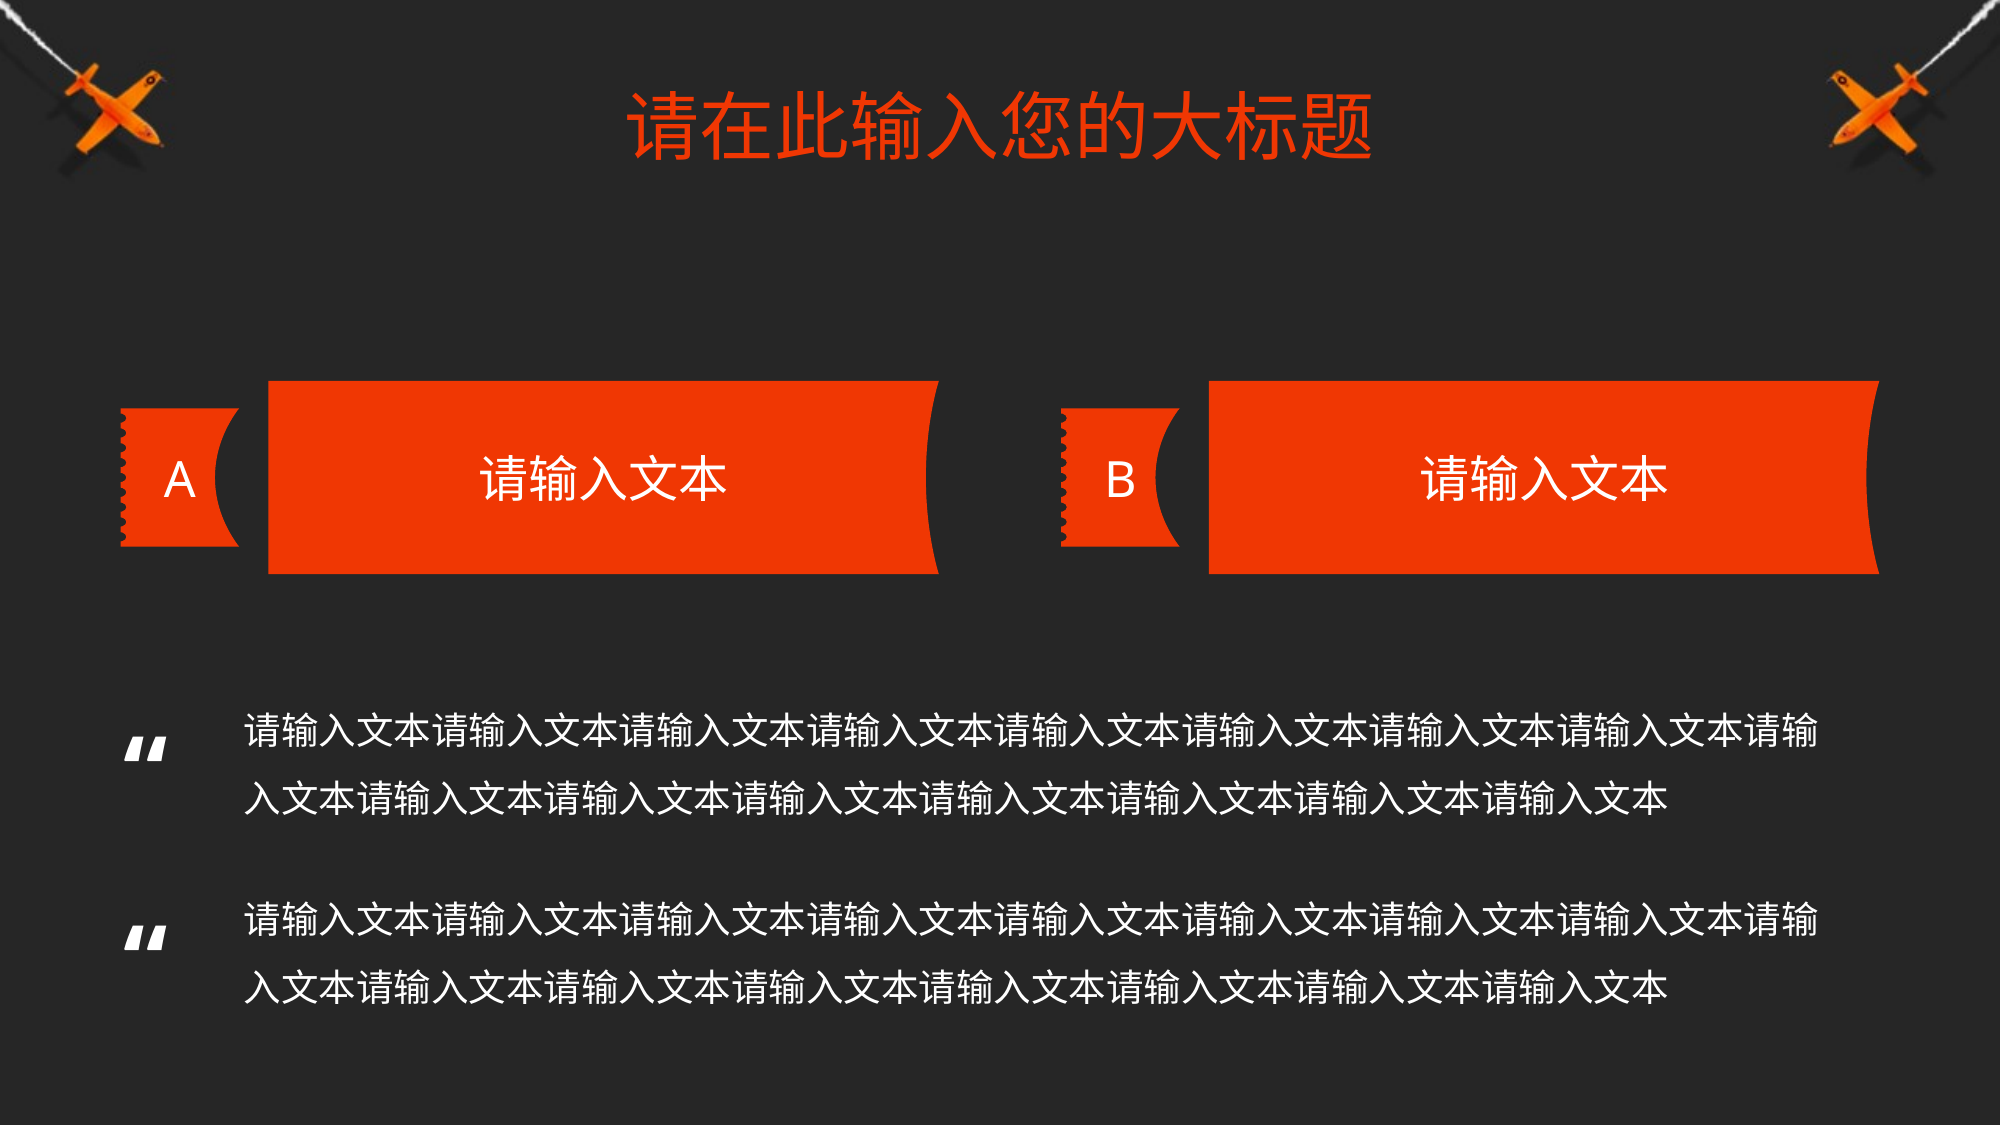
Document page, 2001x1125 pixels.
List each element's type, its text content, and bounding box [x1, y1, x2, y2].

text_box 请输入文本 [267, 379, 941, 576]
text_box 请输入文本 [1207, 379, 1881, 576]
text_box B [1060, 407, 1182, 548]
picture [0, 0, 2000, 1125]
text_box A [119, 407, 242, 548]
title 请在此输入您的大标题 [179, 60, 1821, 200]
text_box “ [108, 701, 214, 836]
text_box 请输入文本请输入文本请输入文本请输入文本请输入文本请输入文本请输入文本请输入文本请输入文本请输入文本请输入文本请输入文本请输入文本请输入文本请输入文本请输入文本 [228, 681, 1857, 823]
text_box 请输入文本请输入文本请输入文本请输入文本请输入文本请输入文本请输入文本请输入文本请输入文本请输入文本请输入文本请输入文本请输入文本请输入文本请输入文本请输入文本 [228, 871, 1857, 1012]
text_box “ [108, 890, 214, 1025]
